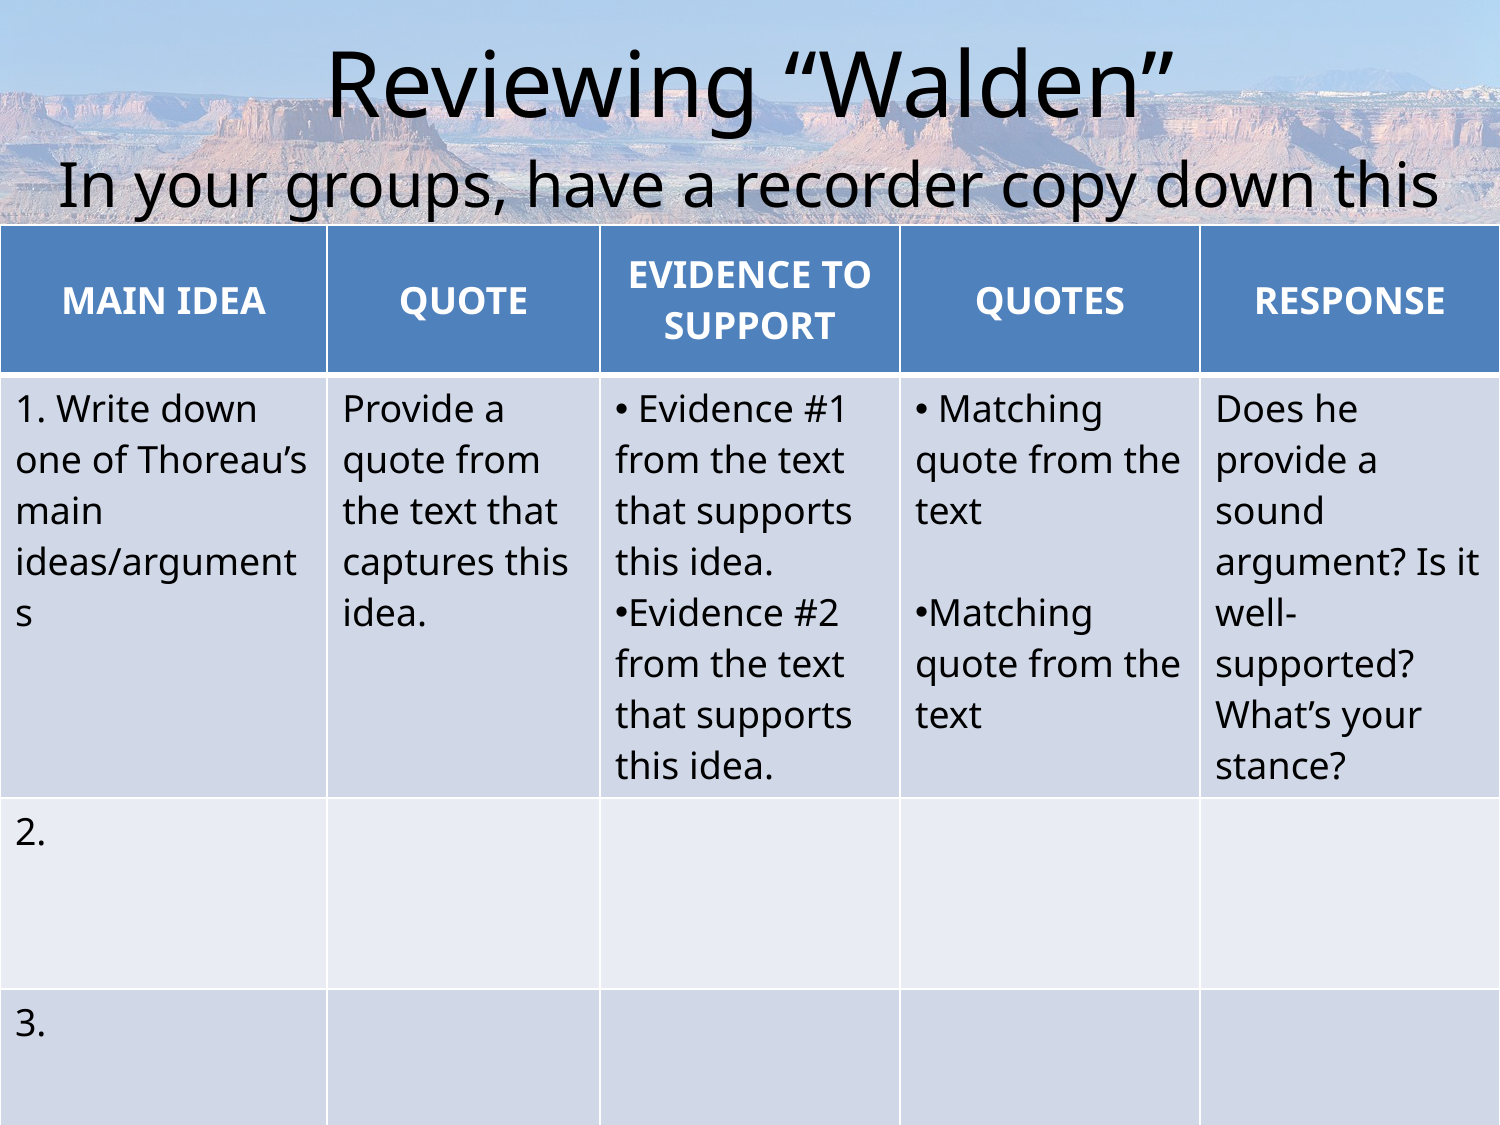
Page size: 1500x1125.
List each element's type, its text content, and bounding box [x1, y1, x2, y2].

table_cell 1. Write down one of Thoreau’s main ideas/arguments [1, 378, 326, 797]
table_cell Evidence #1 from the text that supports this idea. Evidence #2 from the text that supports this idea. [601, 378, 899, 797]
table_cell Does he provide a sound argument? Is it well-supported? What’s your stance? [1201, 378, 1499, 797]
list In your groups, have a recorder copy down this table: You will have 20 minutes in your groups to fill out the chart. [24, 137, 1475, 224]
table_header RESPONSE [1201, 226, 1499, 372]
table_header QUOTE [328, 226, 599, 372]
table_cell Provide a quote from the text that captures this idea. [328, 378, 599, 797]
table_header EVIDENCE TO SUPPORT [601, 226, 899, 372]
table_cell [901, 990, 1199, 1125]
table_cell [328, 990, 599, 1125]
table_cell 3. [1, 990, 326, 1125]
table_cell [601, 990, 899, 1125]
title Reviewing “Walden” [0, 0, 1500, 163]
table_header MAIN IDEA [1, 226, 326, 372]
table_cell Matching quote from the text Matching quote from the text [901, 378, 1199, 797]
table_cell [901, 799, 1199, 988]
table_cell [1201, 990, 1499, 1125]
table_cell 2. [1, 799, 326, 988]
table_cell [328, 799, 599, 988]
table_cell [601, 799, 899, 988]
table_cell [1201, 799, 1499, 988]
table_header QUOTES [901, 226, 1199, 372]
